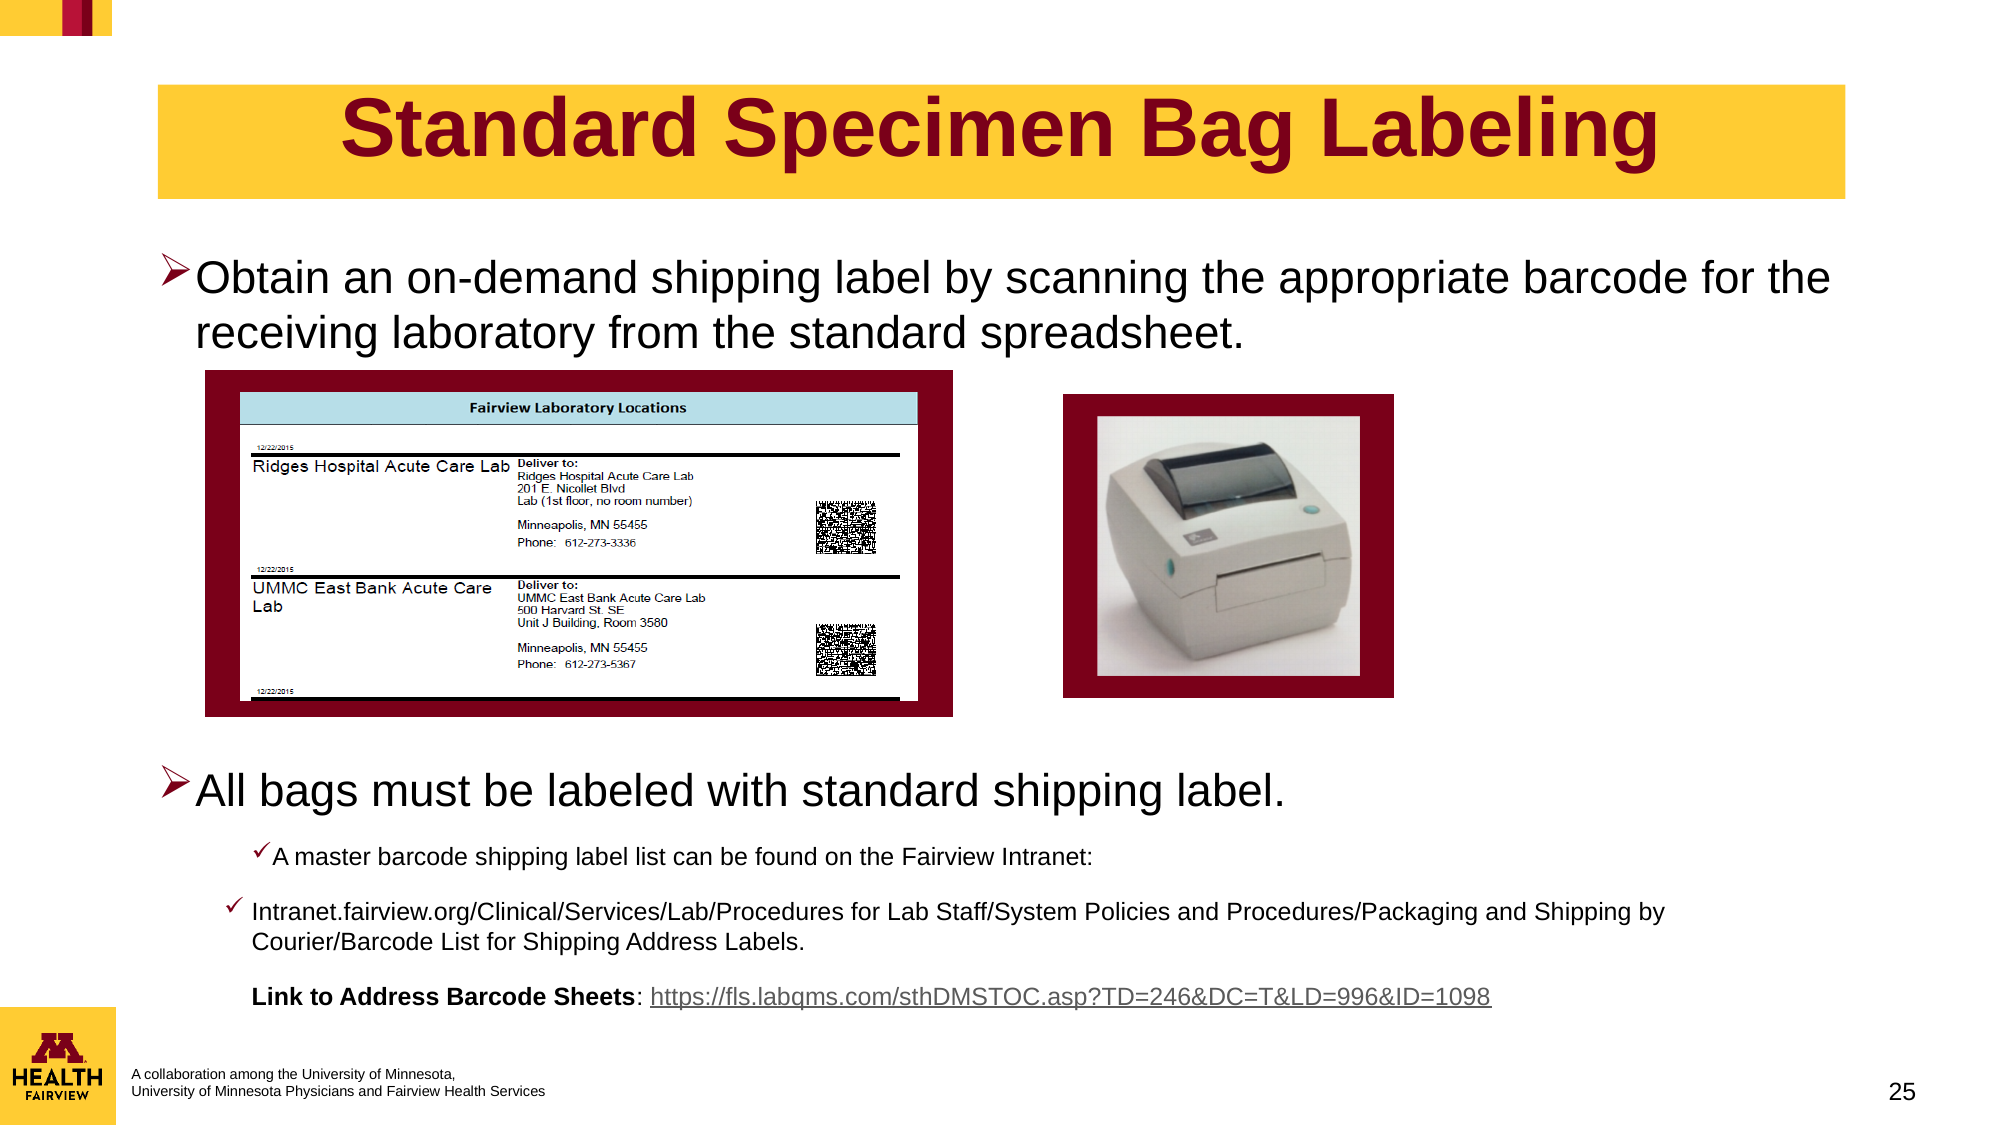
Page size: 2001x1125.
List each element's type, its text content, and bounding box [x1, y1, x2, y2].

picture [1063, 394, 1394, 698]
slide_number 25 [1867, 1046, 1938, 1106]
picture [0, 1007, 116, 1125]
title Standard Specimen Bag Labeling [157, 84, 1846, 199]
list Obtain an on-demand shipping label by scanning the appropriate barcode for the receiving laboratory from the standard spreadsheet. All bags must be labeled with standard shipping label. A master barcode shipping label list can be found on the Fairview Intranet: Intranet.fairview.org/Clinical/Services/Lab/Procedures for Lab Staff/System Policies and Procedures/Packaging and Shipping by Courier/Barcode List for Shipping Address Labels. Link to Address Barcode Sheets: https://fls.labqms.com/sthDMSTOC.asp?TD=246&DC=T&LD=996&ID=1098 [157, 248, 1846, 1019]
picture [205, 370, 953, 717]
